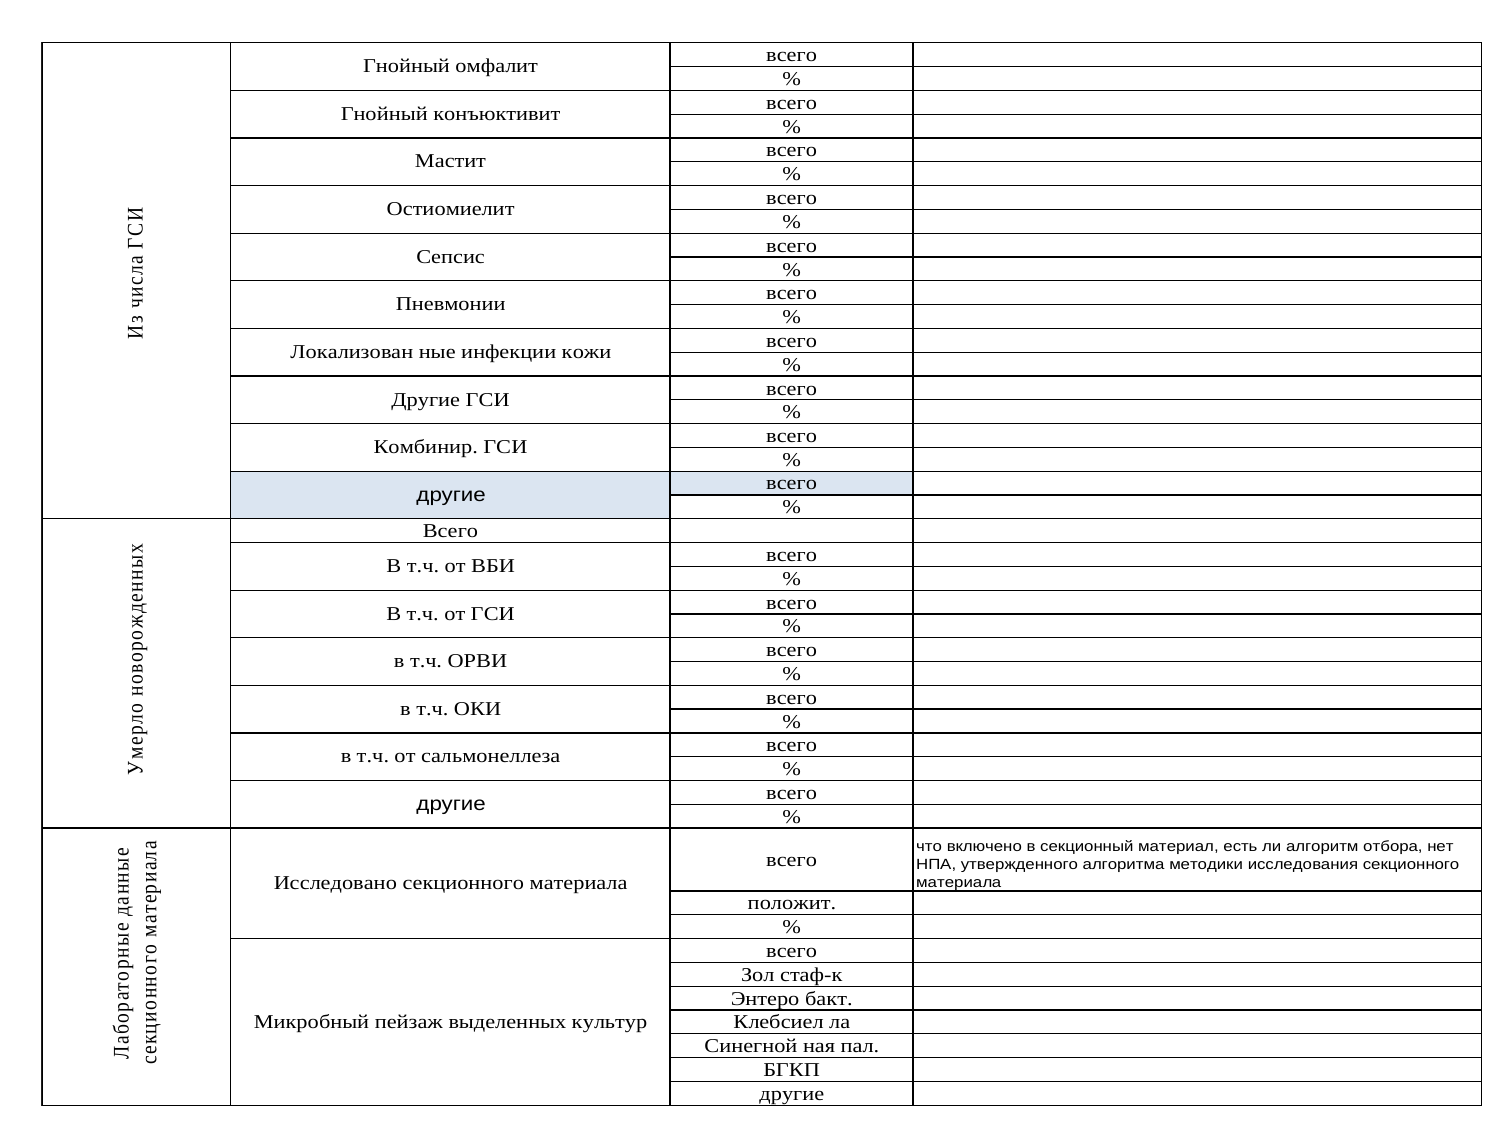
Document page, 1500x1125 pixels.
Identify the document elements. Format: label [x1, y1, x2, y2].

list [41, 42, 1483, 1106]
